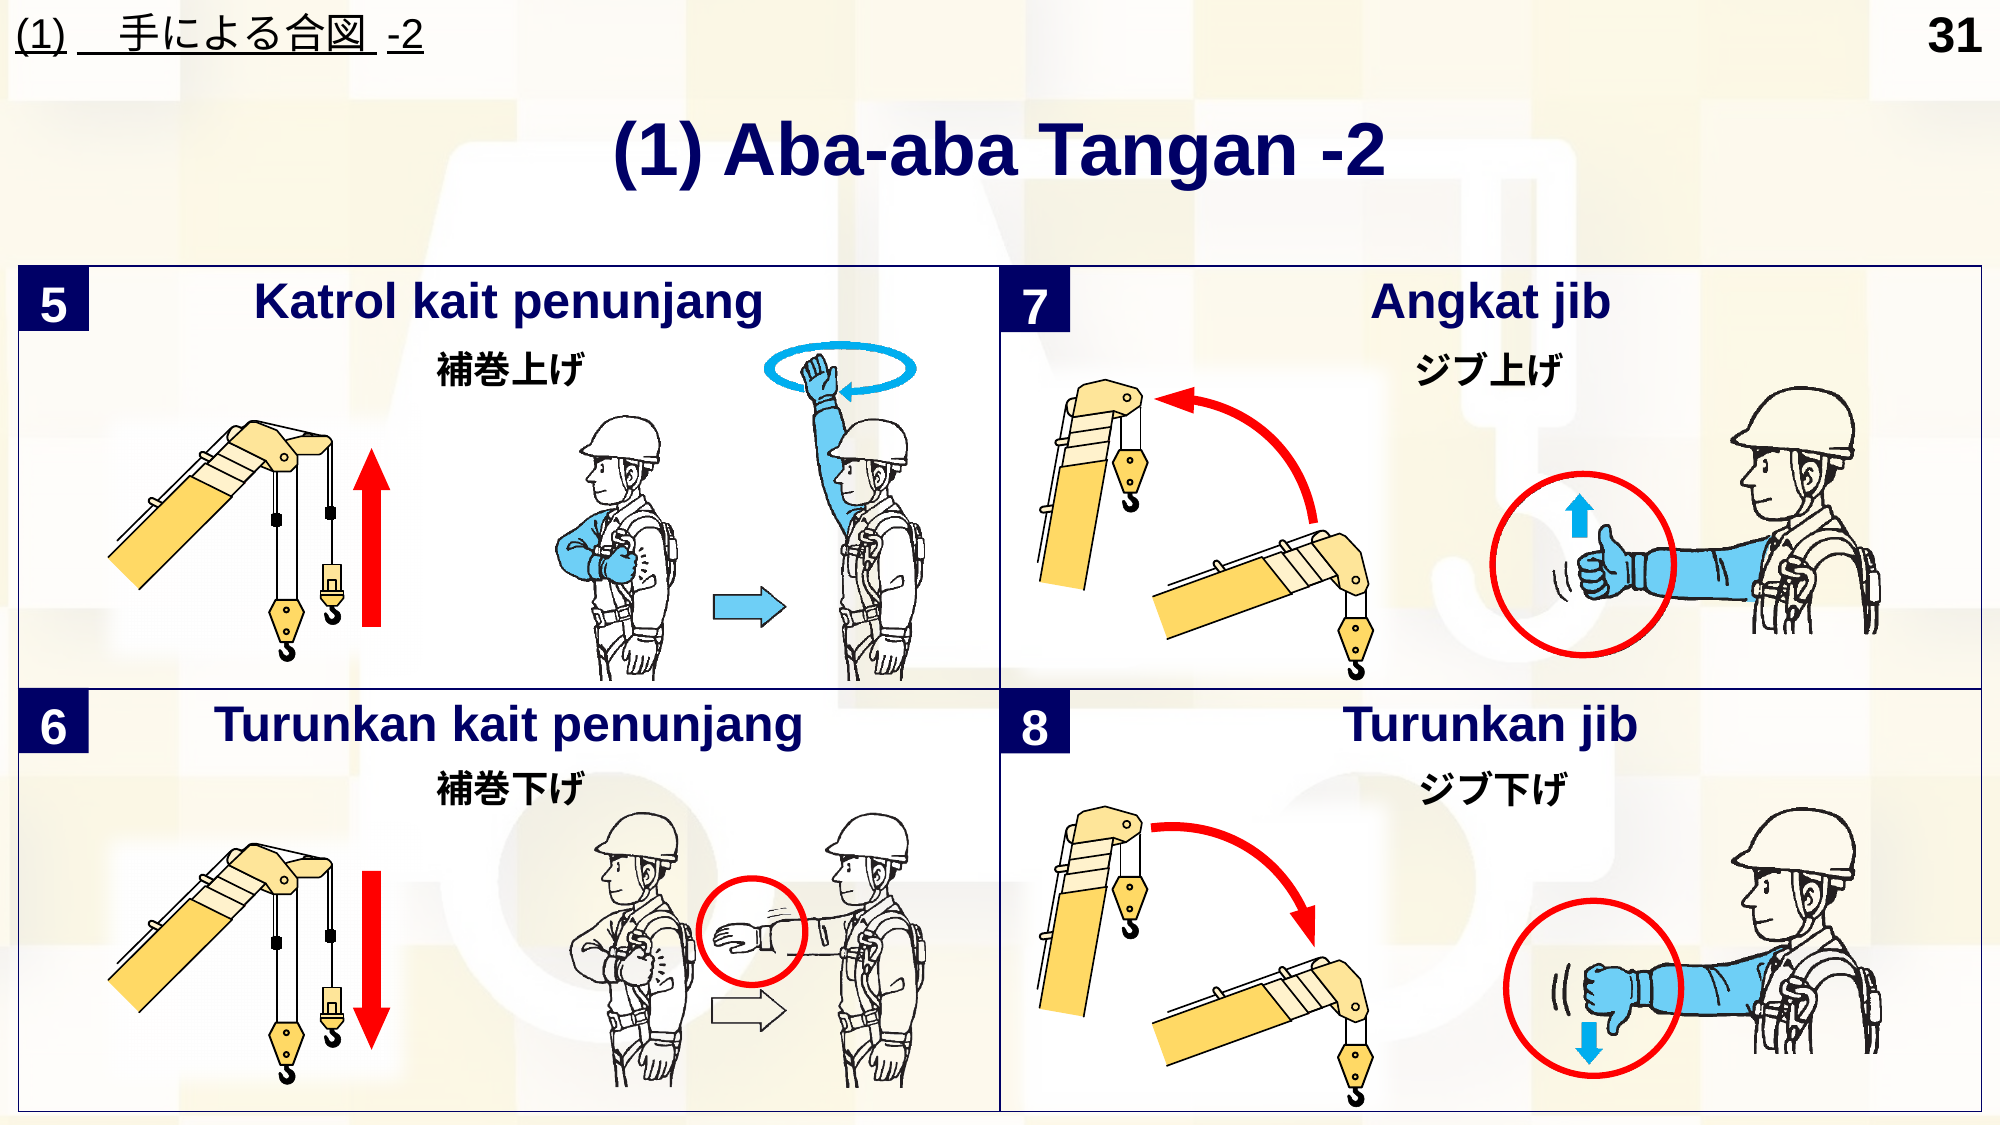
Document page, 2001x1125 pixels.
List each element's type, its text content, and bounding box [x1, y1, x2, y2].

table_cell Turunkan kait penunjang [19, 690, 999, 1111]
text_box [345, 431, 390, 645]
text_box 5-1. クレーン等による死亡災害の推移（データ出典：クレーン年鑑） [100, 409, 413, 667]
text_box (1) 手による合図 -2 [0, 6, 1744, 65]
picture [106, 418, 345, 663]
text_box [1491, 386, 1881, 658]
text_box 15 [94, 403, 418, 672]
picture [1035, 377, 1375, 681]
text_box 補巻上げ [421, 338, 601, 399]
text_box [351, 445, 392, 629]
text_box (1) Aba-aba Tangan -2 [18, 91, 1982, 211]
text_box 補巻下げ [421, 758, 601, 818]
text_box ジブ上げ [1399, 339, 1580, 400]
table_header Katrol kait penunjang [19, 267, 999, 688]
table_cell Turunkan jib [1001, 690, 1981, 1111]
picture [1035, 804, 1375, 1108]
table_cell + [345, 427, 395, 649]
text_box 8 [1000, 688, 1070, 754]
picture [555, 341, 925, 681]
text_box ジブ下げ [1403, 758, 1584, 819]
table_header Angkat jib [1001, 267, 1981, 688]
text_box 7 [1000, 267, 1071, 333]
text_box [1504, 807, 1882, 1078]
text_box 6 [18, 687, 89, 754]
slide_number 30 [1548, 2, 1999, 63]
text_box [88, 819, 424, 1101]
text_box 5 [19, 265, 89, 331]
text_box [569, 812, 926, 1088]
